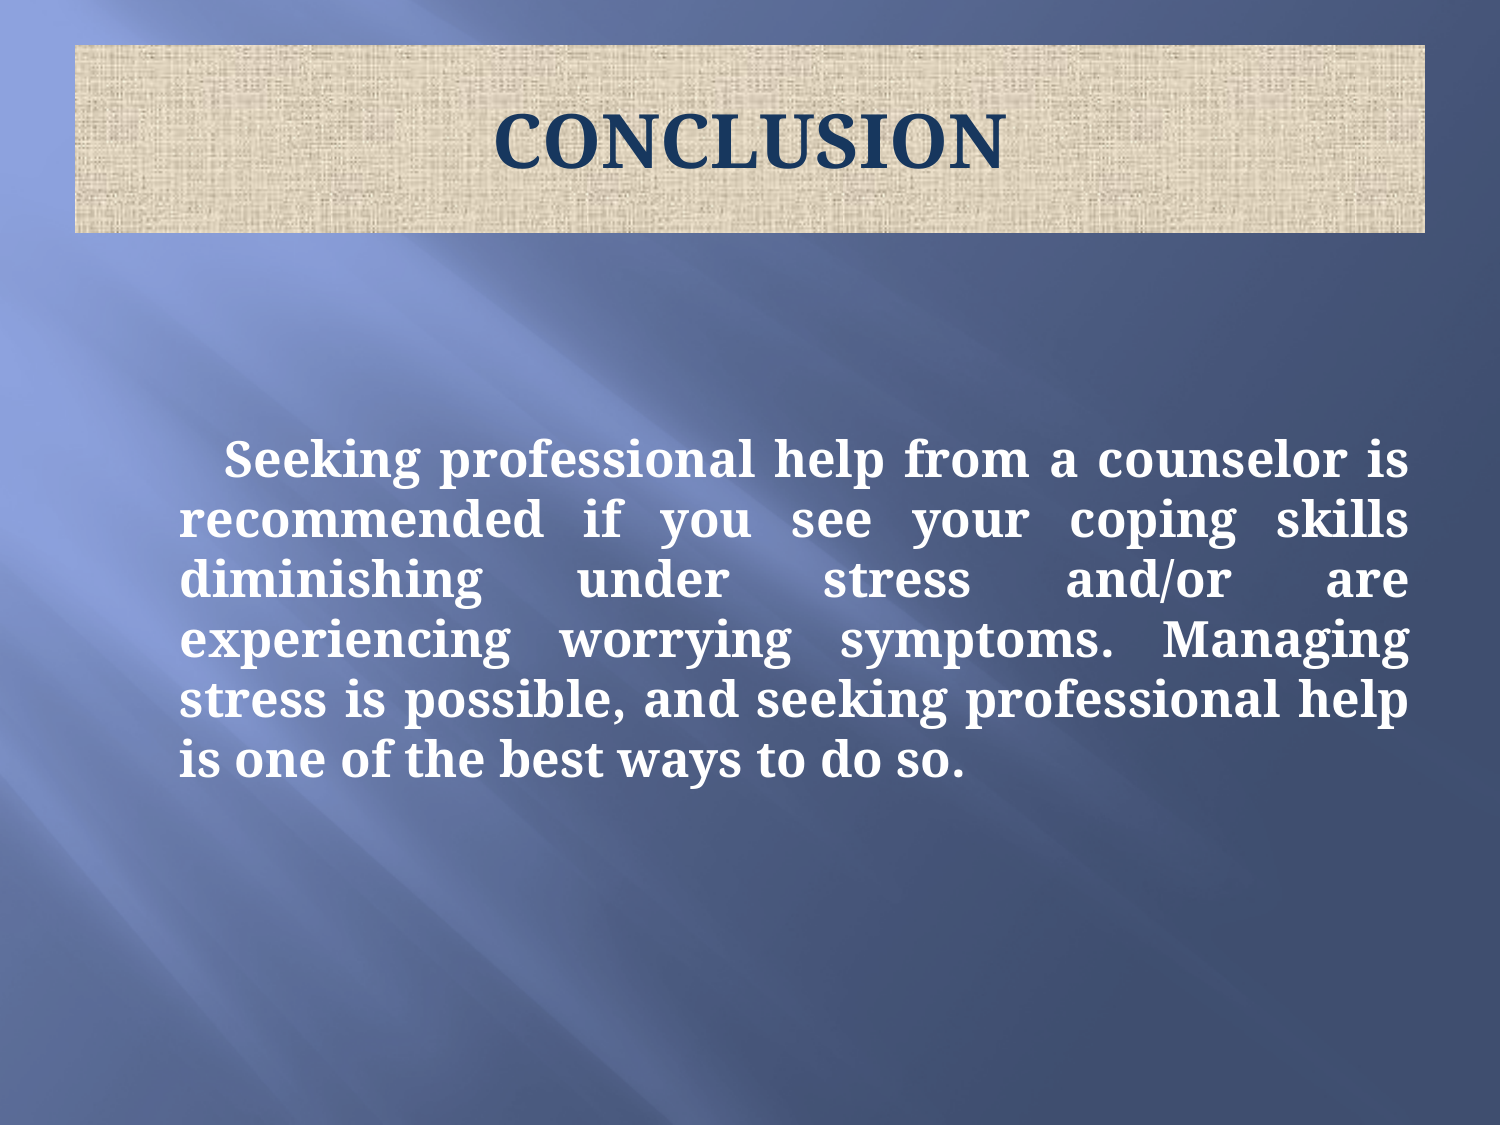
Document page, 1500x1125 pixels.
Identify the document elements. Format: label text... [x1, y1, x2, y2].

list Seeking professional help from a counselor is recommended if you see your coping skills diminishing under stress and/or are experiencing worrying symptoms. Managing stress is possible, and seeking professional help is one of the best ways to do so. [75, 262, 1425, 1035]
title CONCLUSION [75, 45, 1425, 233]
